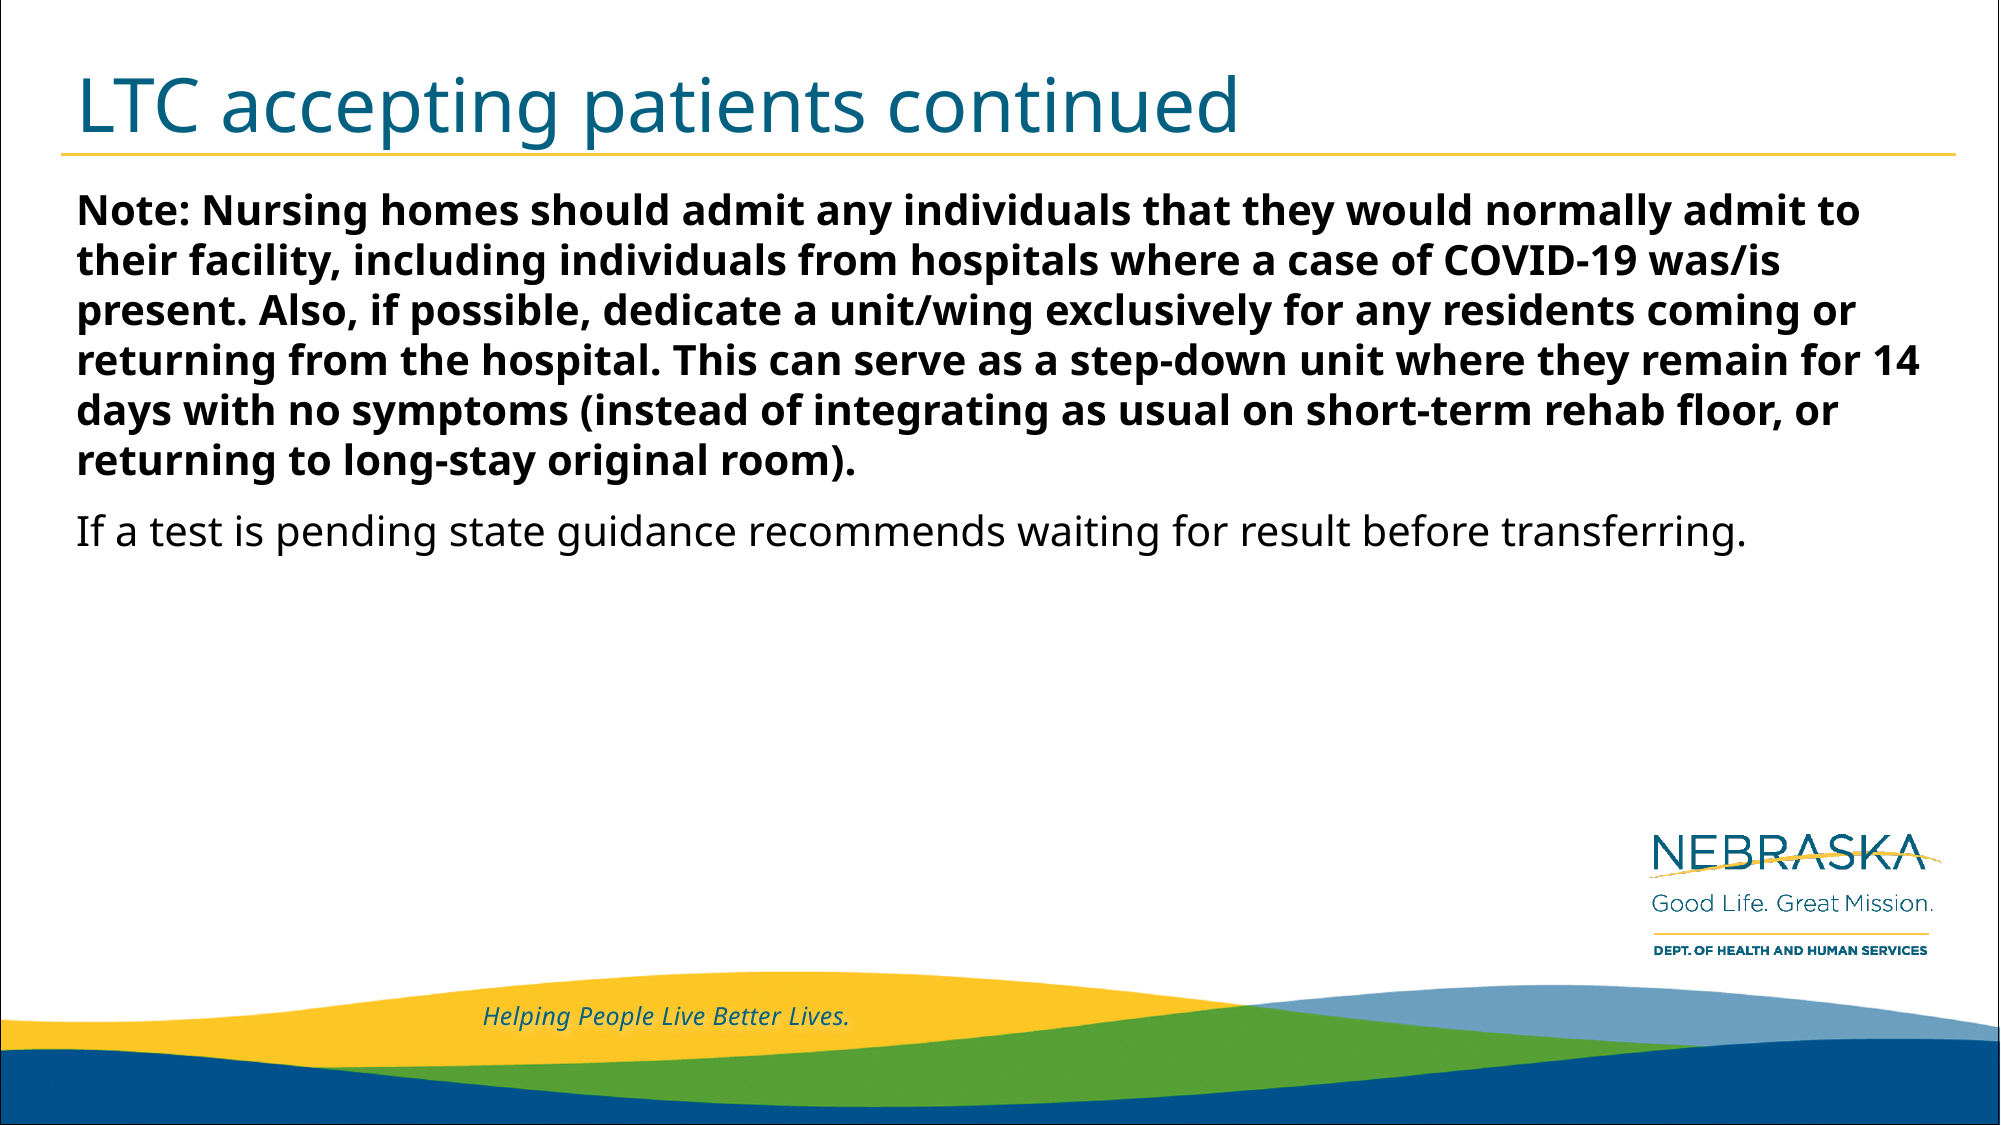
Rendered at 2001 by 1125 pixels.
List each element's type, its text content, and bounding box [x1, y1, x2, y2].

picture [1, 0, 1998, 1124]
list Note: Nursing homes should admit any individuals that they would normally admit to their facility, including individuals from hospitals where a case of COVID-19 was/is present. Also, if possible, dedicate a unit/wing exclusively for any residents coming or returning from the hospital. This can serve as a step-down unit where they remain for 14 days with no symptoms (instead of integrating as usual on short-term rehab floor, or returning to long-stay original room). If a test is pending state guidance recommends waiting for result before transferring. [61, 176, 1957, 1007]
title LTC accepting patients continued [61, 59, 1957, 175]
